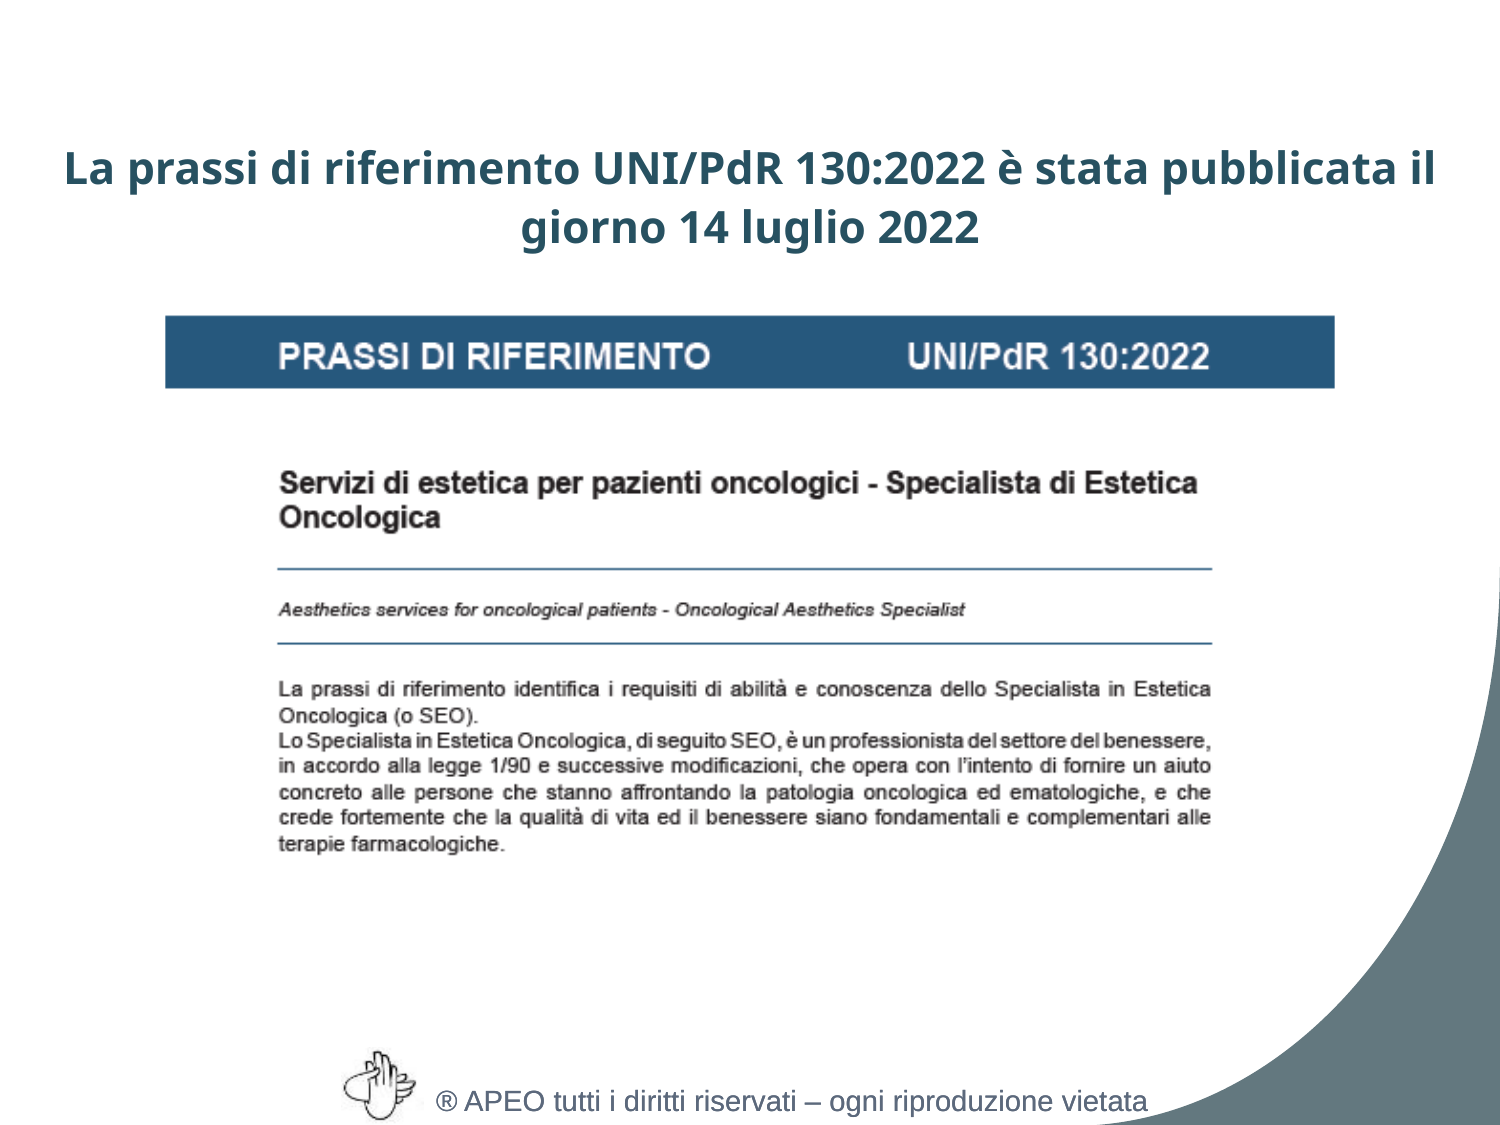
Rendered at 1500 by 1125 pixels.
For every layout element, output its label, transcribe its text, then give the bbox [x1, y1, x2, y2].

title La prassi di riferimento UNI/PdR 130:2022 è stata pubblicata il giorno 14 luglio 2022 [0, 125, 1500, 288]
picture [165, 255, 1335, 919]
picture [341, 1047, 424, 1125]
